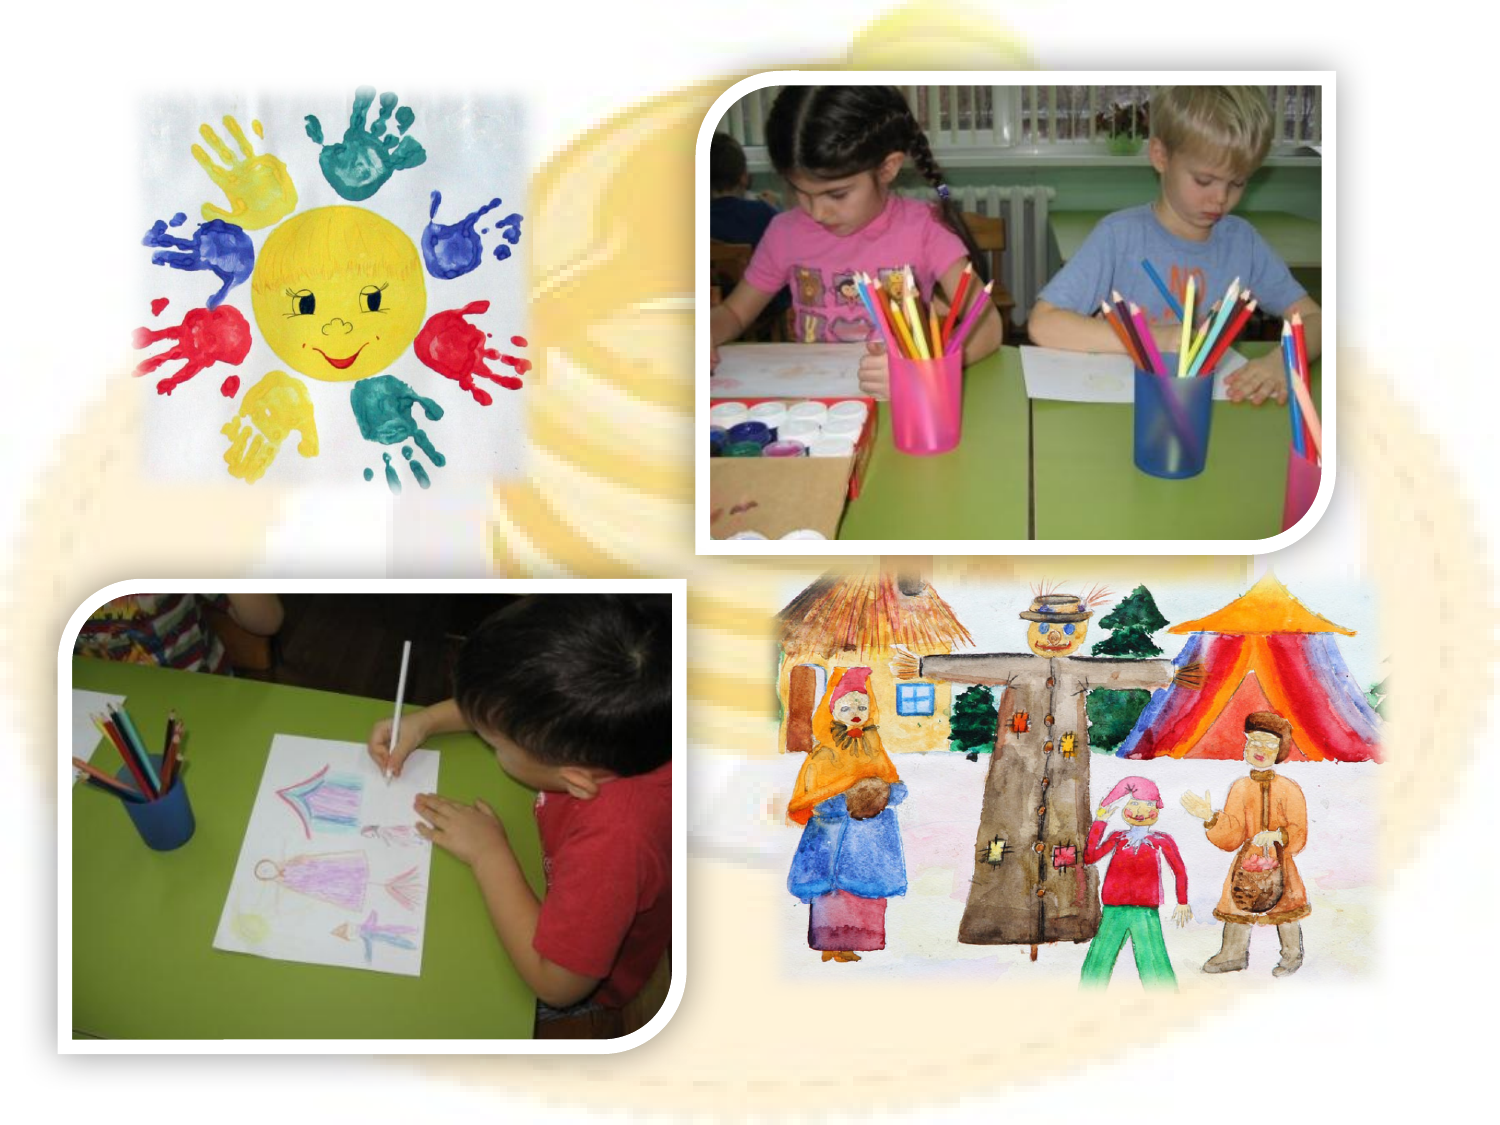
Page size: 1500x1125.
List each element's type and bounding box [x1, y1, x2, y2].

picture [702, 77, 1330, 548]
list [123, 77, 546, 501]
picture [64, 585, 680, 1048]
picture [761, 562, 1395, 997]
